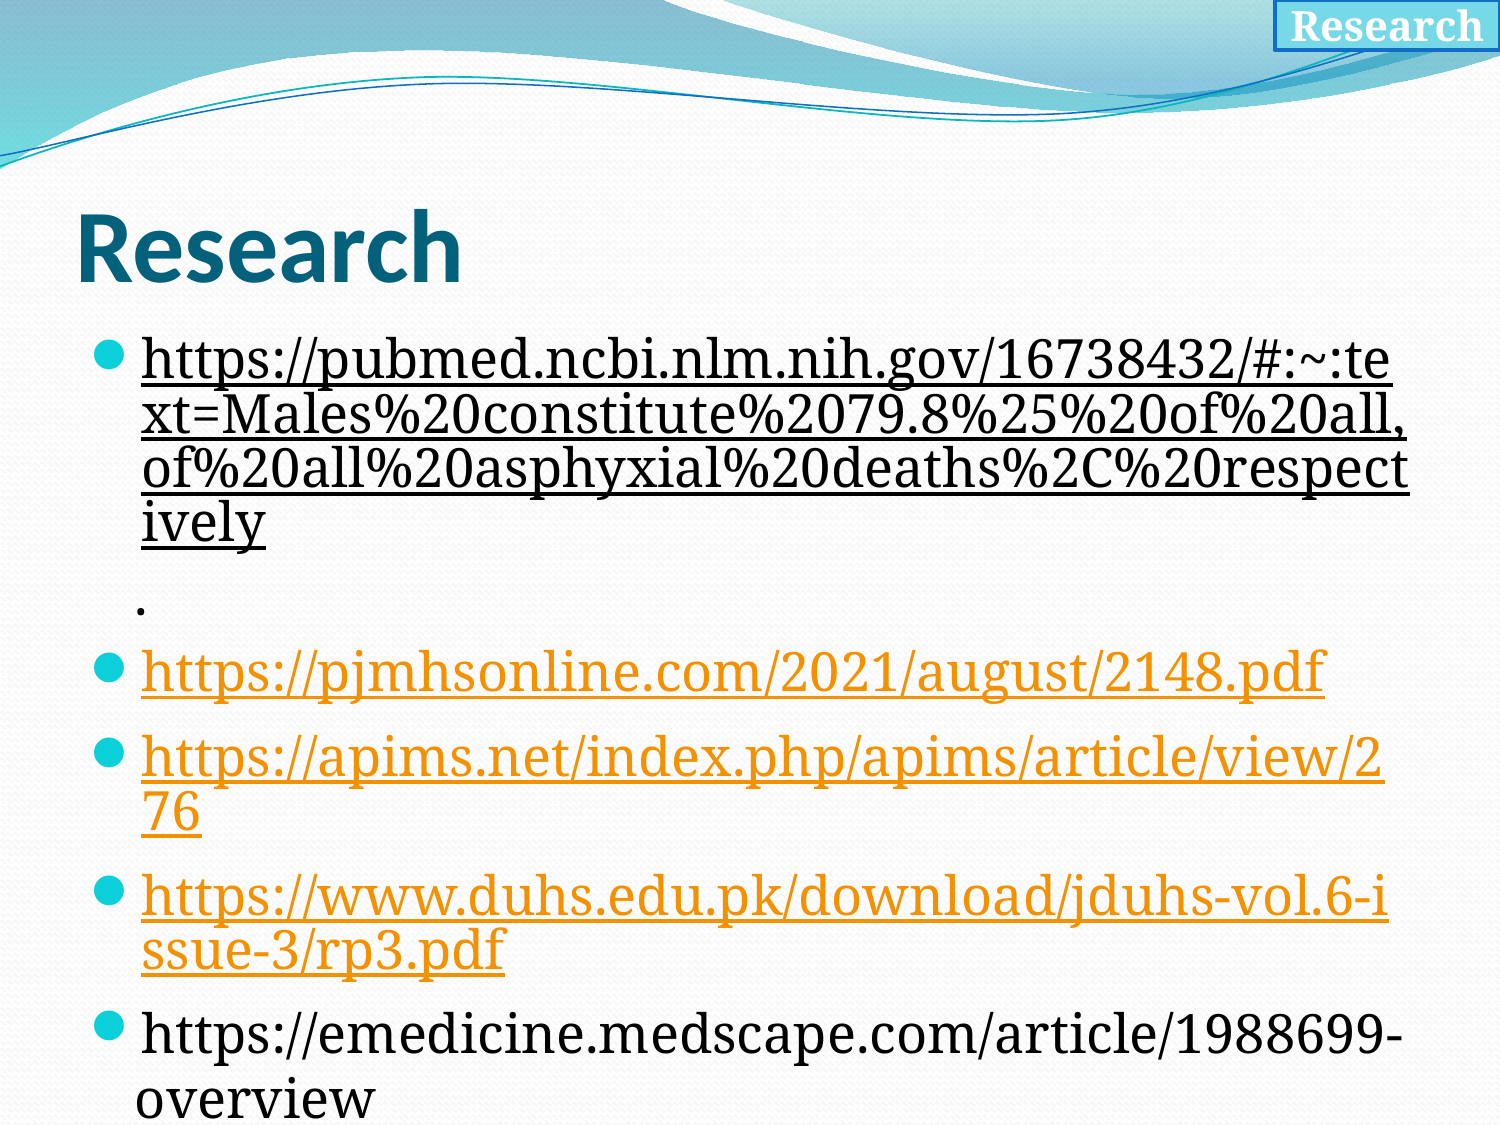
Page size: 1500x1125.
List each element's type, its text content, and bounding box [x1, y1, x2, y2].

list https://pubmed.ncbi.nlm.nih.gov/16738432/#:~:text=Males%20constitute%2079.8%25%20of%20all,of%20all%20asphyxial%20deaths%2C%20respectively. https://pjmhsonline.com/2021/august/2148.pdf https://apims.net/index.php/apims/article/view/276 https://www.duhs.edu.pk/download/jduhs-vol.6-issue-3/rp3.pdf https://emedicine.medscape.com/article/1988699-overview [75, 317, 1425, 1038]
text_box Research [1273, 0, 1500, 52]
title Research [75, 115, 1425, 303]
